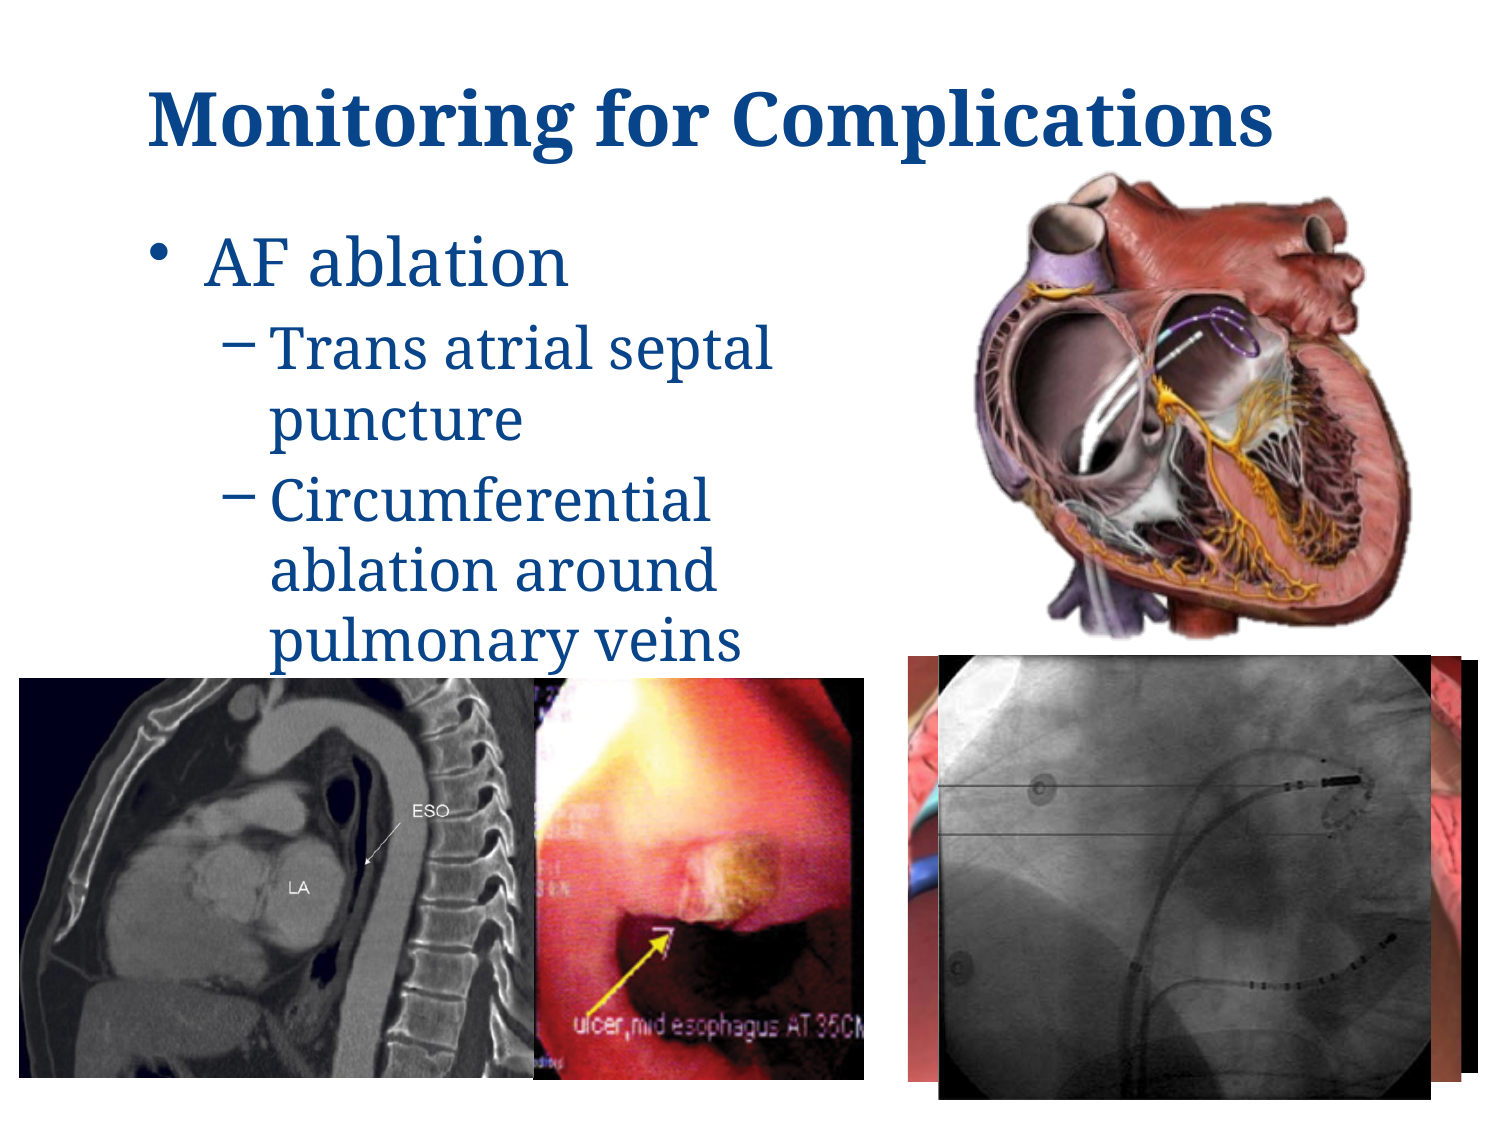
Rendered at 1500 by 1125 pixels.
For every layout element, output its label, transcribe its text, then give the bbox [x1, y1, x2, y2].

picture [907, 655, 1478, 1100]
picture [963, 166, 1431, 651]
list AF ablation Trans atrial septal puncture Circumferential ablation around pulmonary veins [132, 212, 863, 677]
title Monitoring for Complications [132, 63, 1409, 252]
picture [19, 677, 864, 1080]
